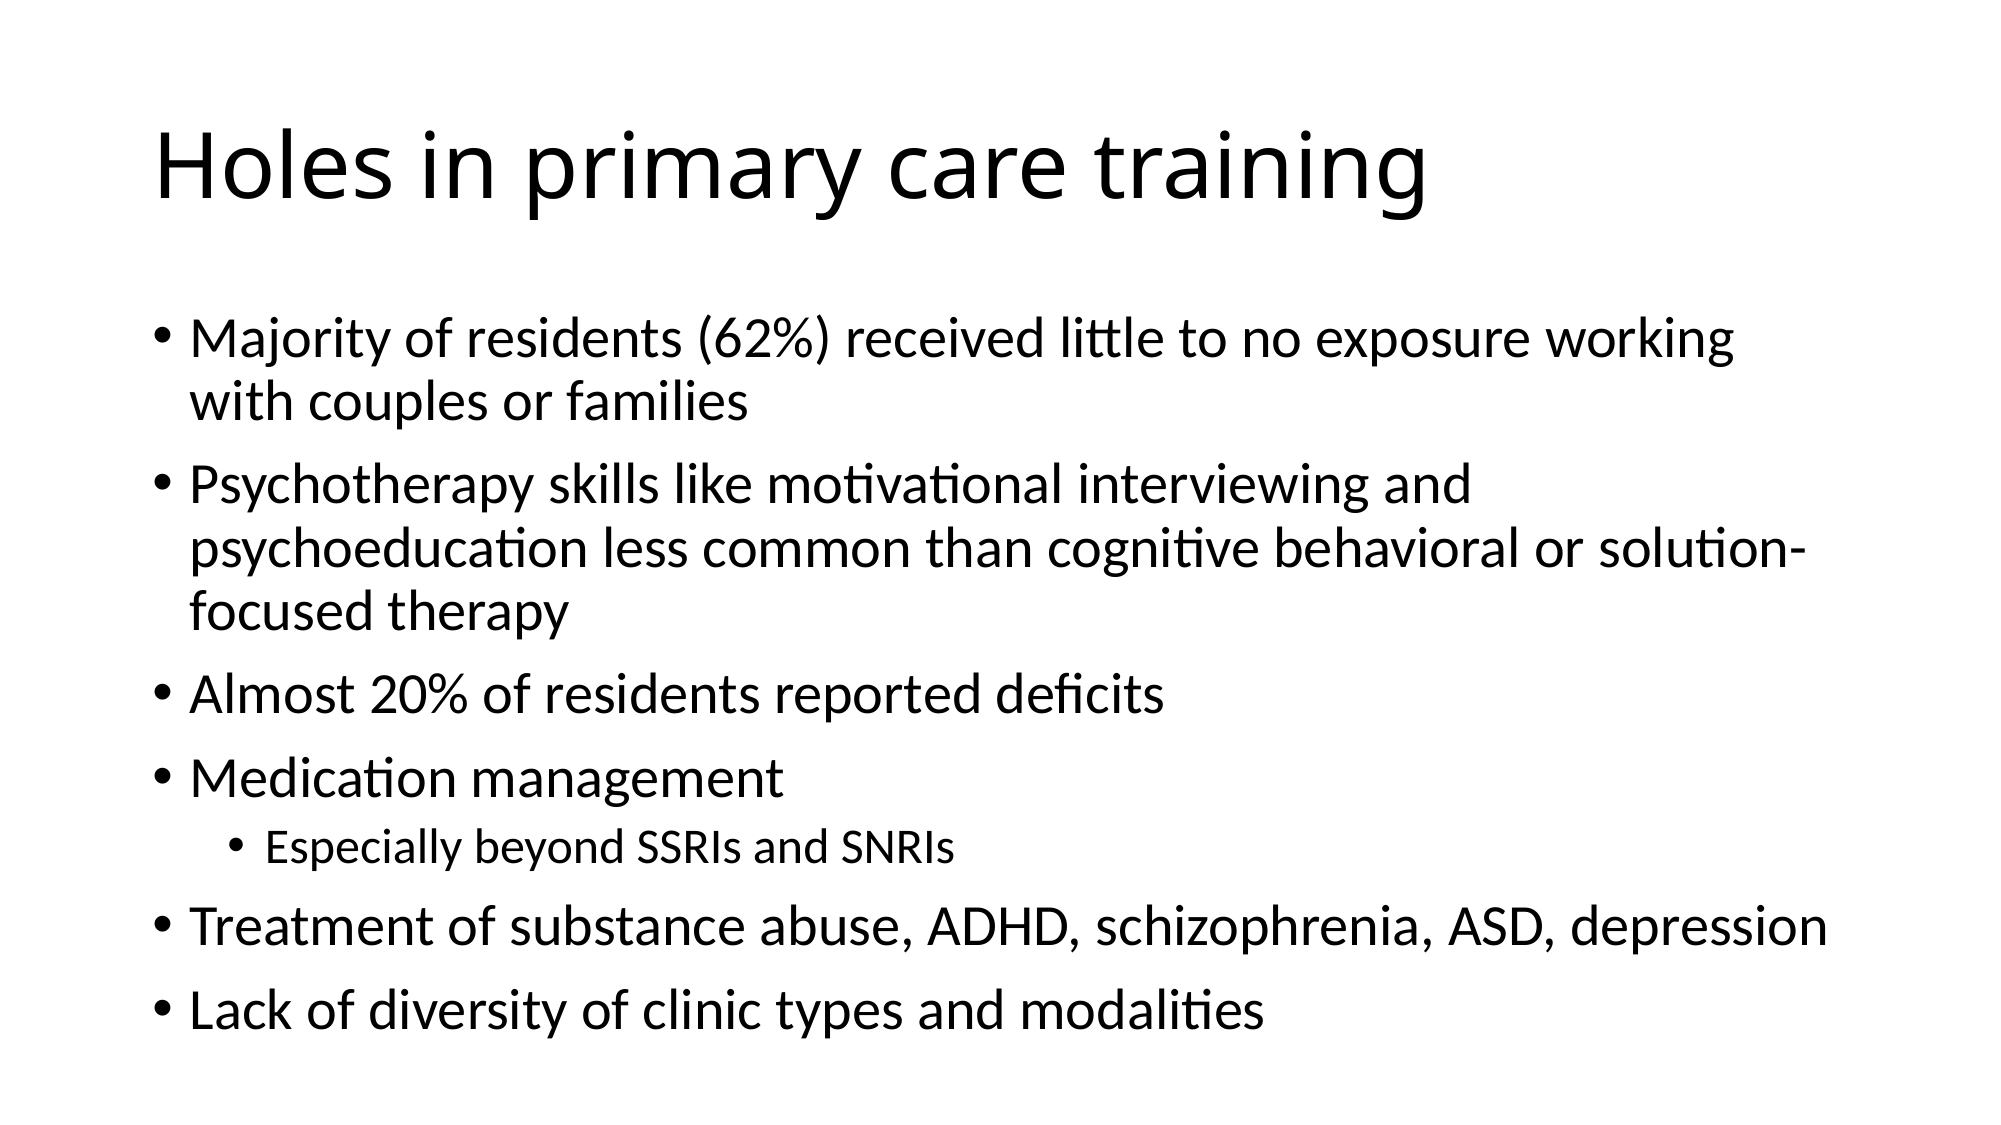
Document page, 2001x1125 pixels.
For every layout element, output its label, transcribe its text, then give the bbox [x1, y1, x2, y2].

list Majority of residents (62%) received little to no exposure working with couples or families Psychotherapy skills like motivational interviewing and psychoeducation less common than cognitive behavioral or solution-focused therapy Almost 20% of residents reported deficits Medication management Especially beyond SSRIs and SNRIs Treatment of substance abuse, ADHD, schizophrenia, ASD, depression Lack of diversity of clinic types and modalities [137, 299, 1863, 1125]
title Holes in primary care training [137, 59, 1863, 278]
